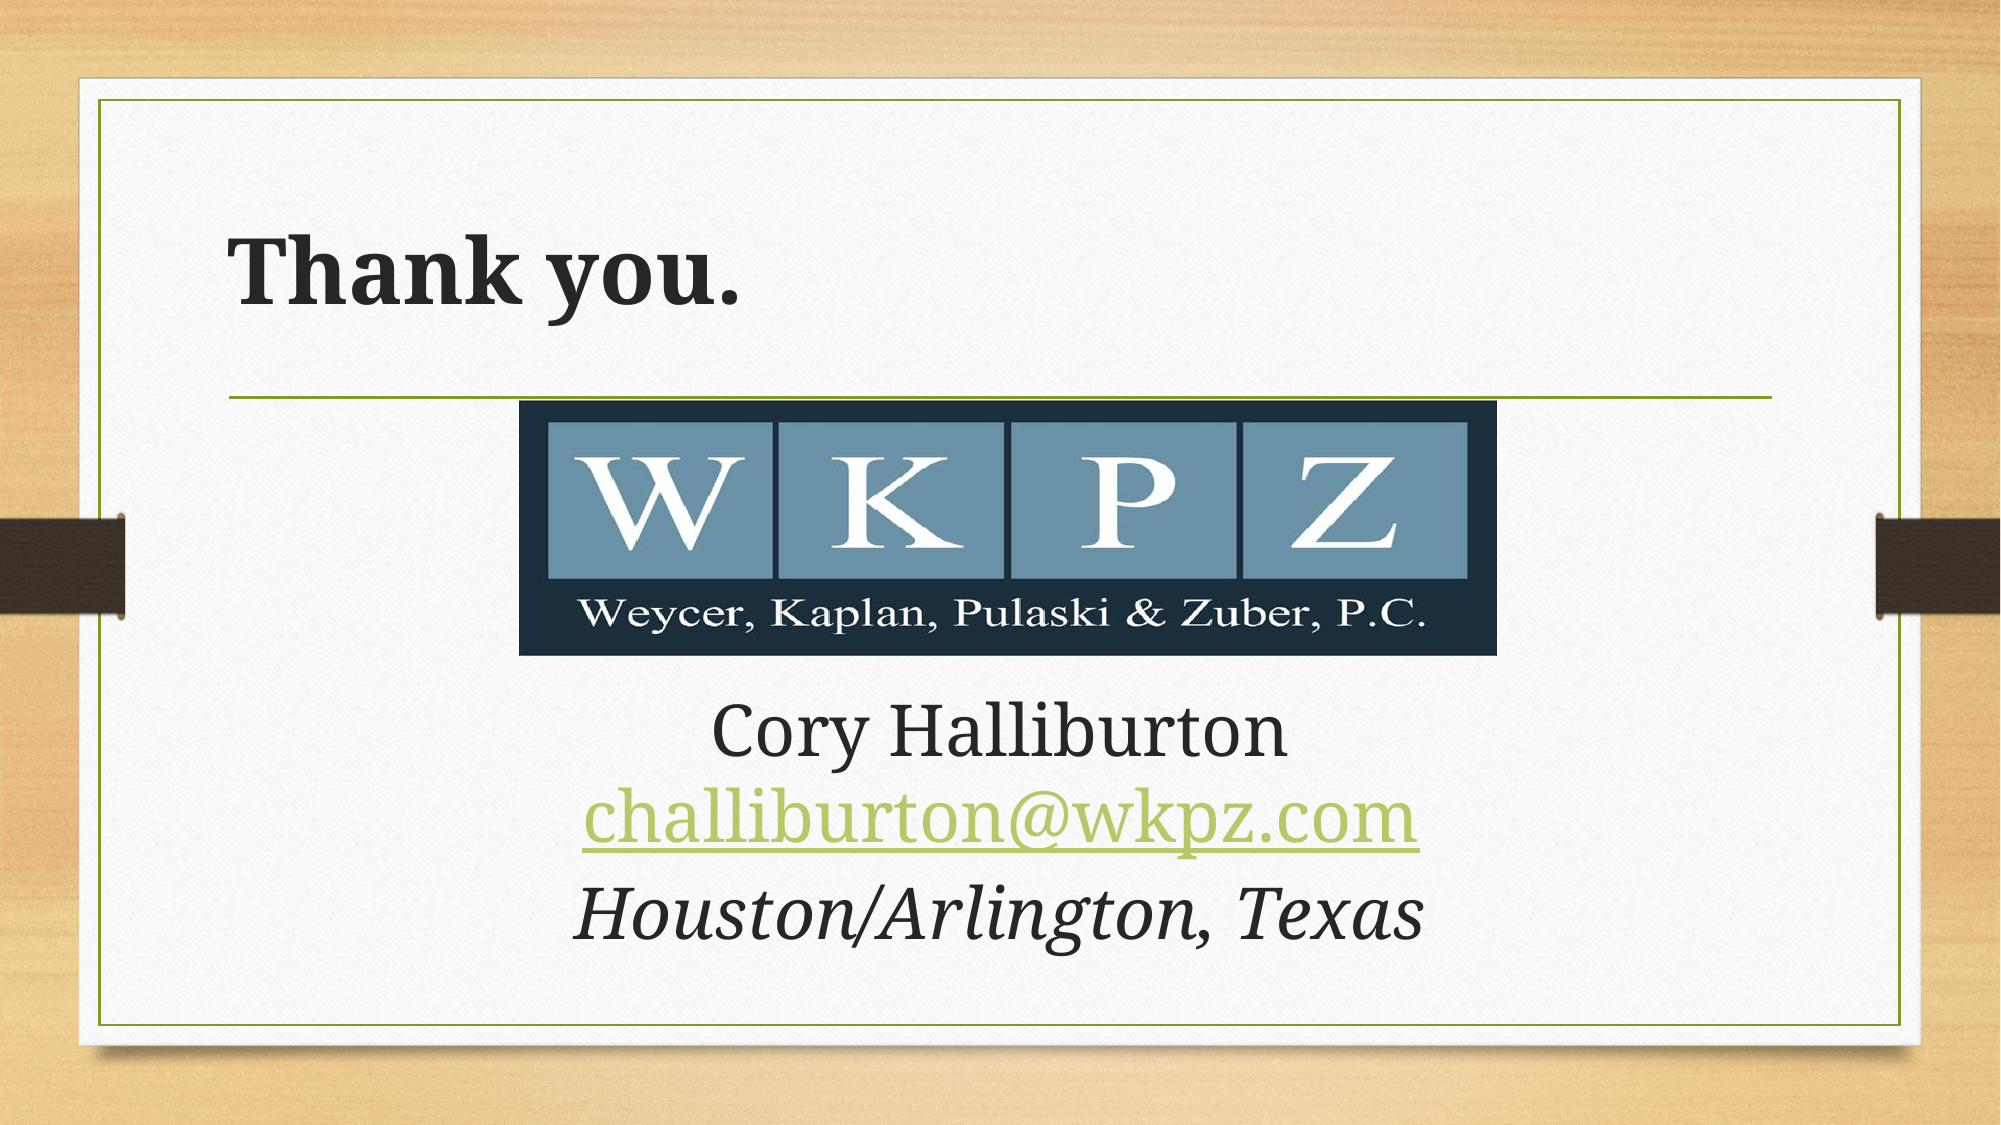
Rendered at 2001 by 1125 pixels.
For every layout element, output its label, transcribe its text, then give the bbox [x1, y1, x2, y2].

list Cory Halliburton challiburton@wkpz.com Houston/Arlington, Texas [212, 419, 1788, 964]
picture [0, 0, 2001, 1125]
title Thank you. [212, 161, 1788, 375]
